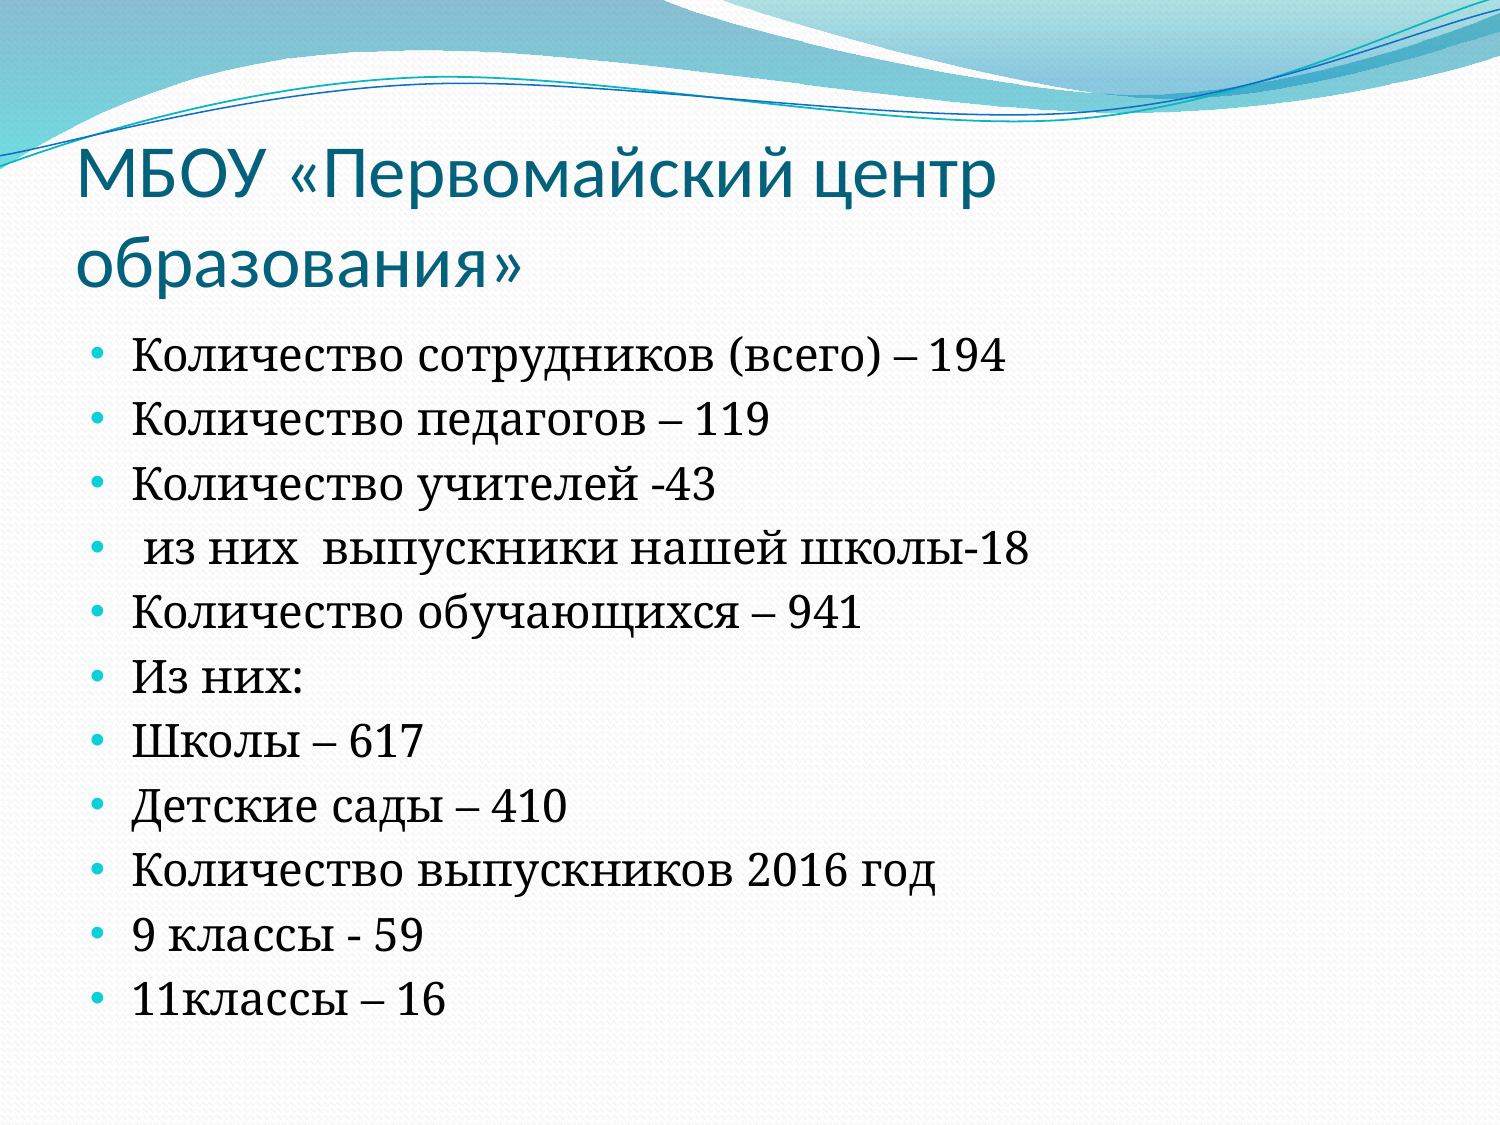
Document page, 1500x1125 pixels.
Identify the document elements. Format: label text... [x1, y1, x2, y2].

list Количество сотрудников (всего) – 194 Количество педагогов – 119 Количество учителей -43 из них выпускники нашей школы-18 Количество обучающихся – 941 Из них: Школы – 617 Детские сады – 410 Количество выпускников 2016 год 9 классы - 59 11классы – 16 [75, 317, 1425, 1038]
title МБОУ «Первомайский центр образования» [75, 115, 1425, 303]
